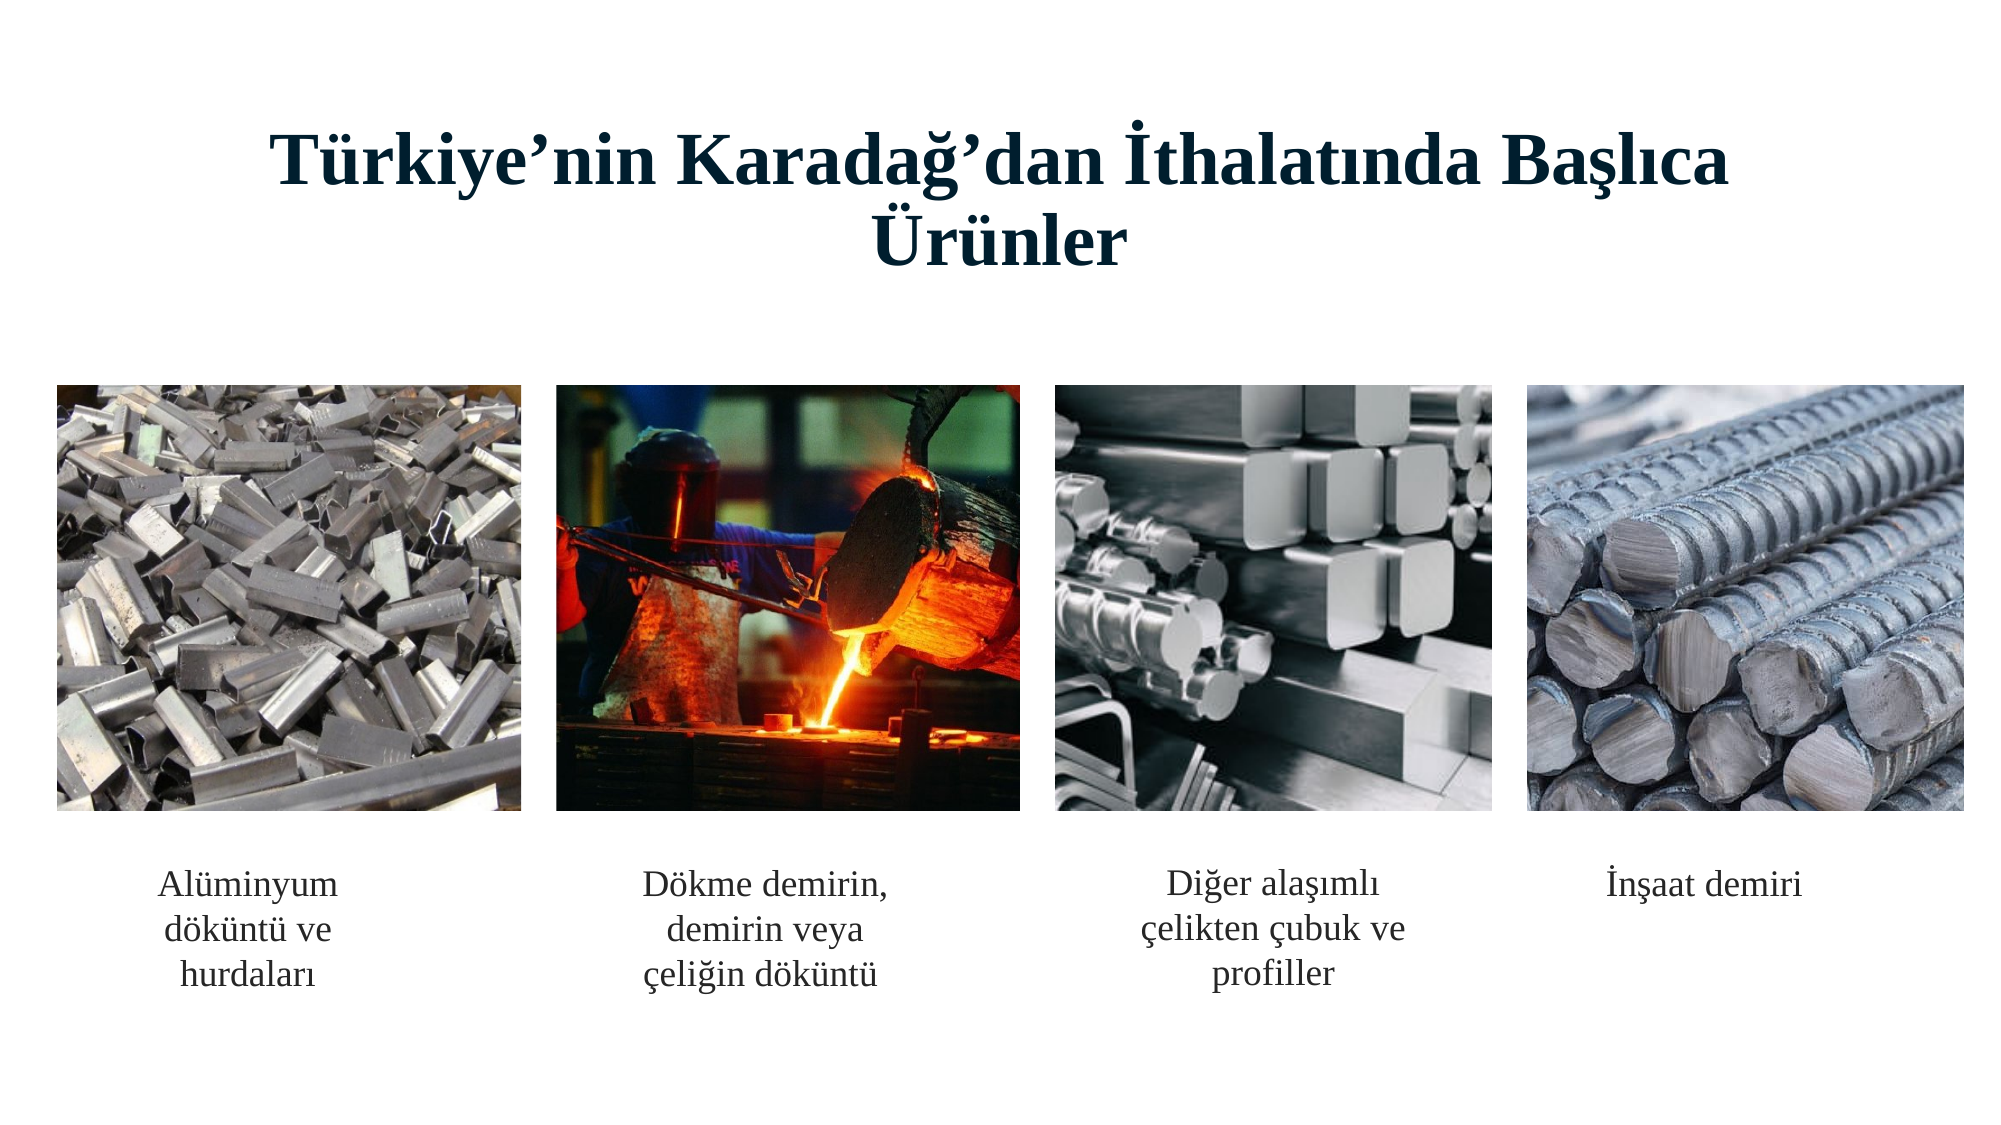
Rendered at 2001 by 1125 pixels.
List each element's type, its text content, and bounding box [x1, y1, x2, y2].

picture [57, 385, 522, 811]
picture [1526, 385, 1964, 811]
title Türkiye’nin Karadağ’dan İthalatında Başlıca Ürünler [187, 87, 1813, 315]
list Dökme demirin, demirin veya çeliğin döküntü [604, 851, 927, 912]
list Diğer alaşımlı çelikten çubuk ve profiller [1112, 850, 1435, 911]
list Alüminyum döküntü ve hurdaları [87, 851, 410, 912]
picture [556, 385, 1020, 811]
list İnşaat demiri [1590, 851, 1913, 912]
picture [1054, 385, 1492, 811]
